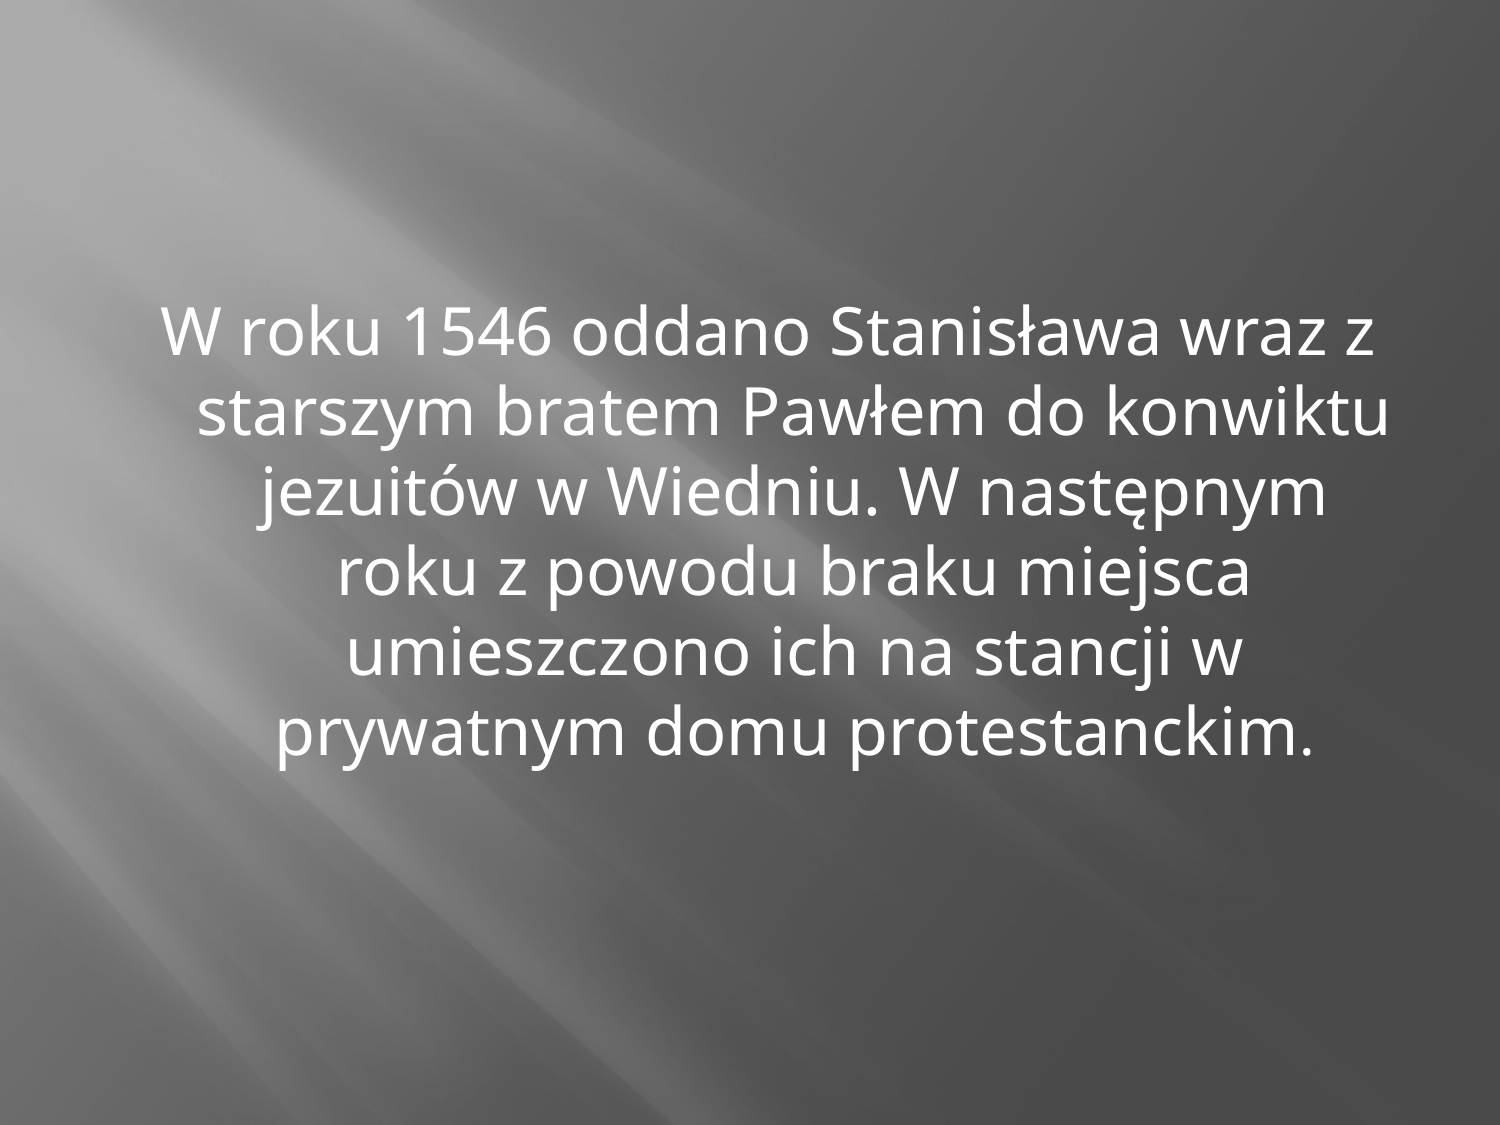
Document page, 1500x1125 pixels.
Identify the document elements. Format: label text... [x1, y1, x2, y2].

list W roku 1546 oddano Stanisława wraz z starszym bratem Pawłem do konwiktu jezuitów w Wiedniu. W następnym roku z powodu braku miejsca umieszczono ich na stancji w prywatnym domu protestanckim. [75, 35, 1425, 1035]
